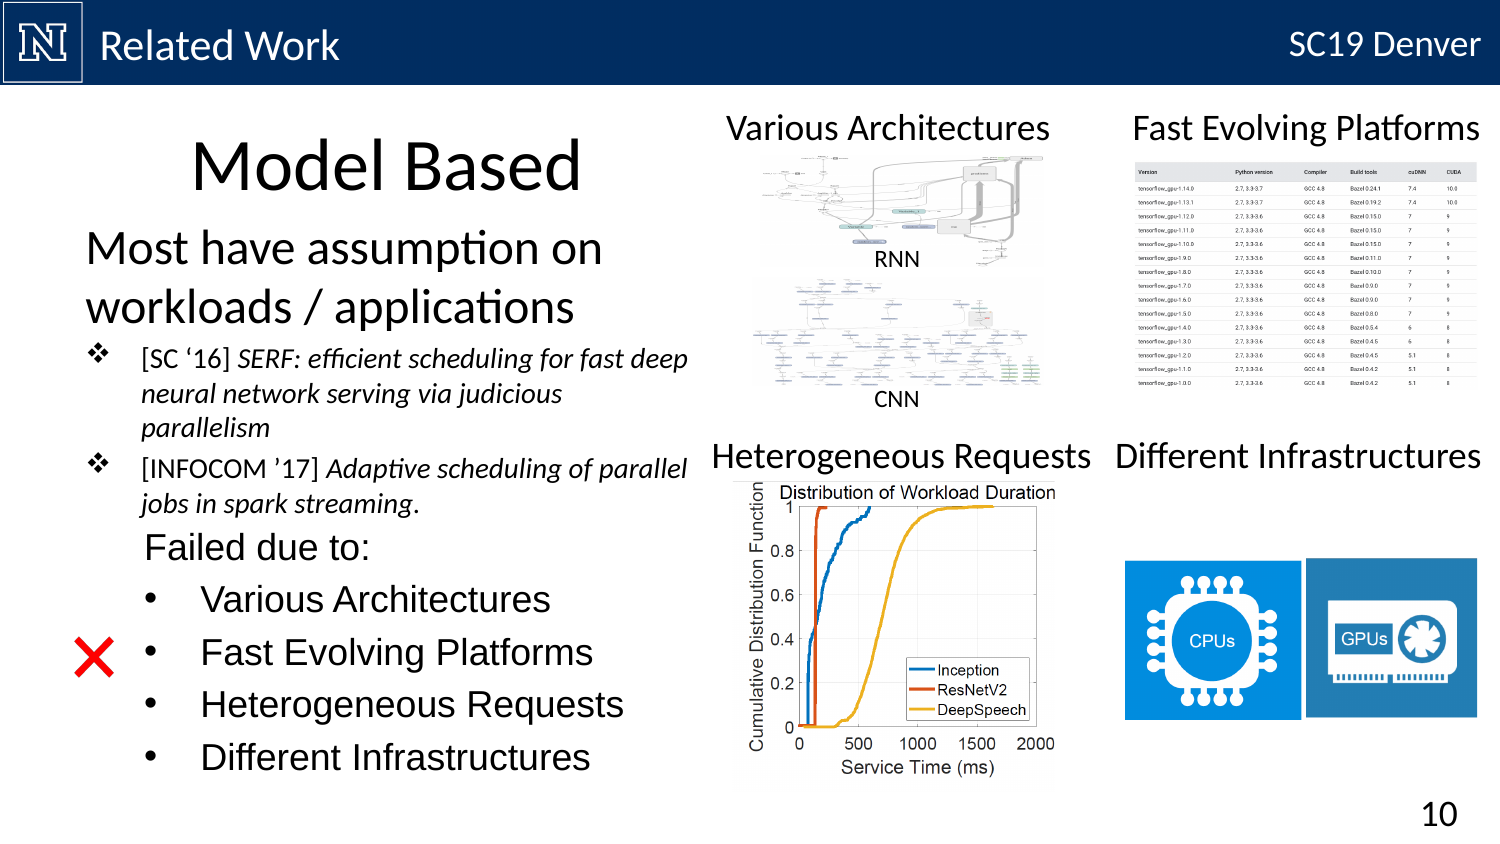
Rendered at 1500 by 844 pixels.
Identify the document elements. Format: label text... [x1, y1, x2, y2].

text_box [760, 152, 1044, 282]
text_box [752, 276, 1044, 415]
picture [732, 481, 1055, 793]
text_box Various Architectures [711, 95, 1069, 155]
picture [1134, 160, 1478, 390]
text_box Fast Evolving Platforms [1117, 95, 1500, 155]
title Related Work [84, 8, 1284, 77]
picture [1305, 558, 1478, 718]
picture [1124, 560, 1302, 720]
text_box Heterogeneous Requests [692, 424, 1095, 484]
list Model Based Most have assumption on workloads / applications [SC ‘16] SERF: efficient scheduling for fast deep neural network serving via judicious parallelism [INFOCOM ’17] Adaptive scheduling of parallel jobs in spark streaming. [70, 108, 705, 529]
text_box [66, 515, 647, 686]
slide_number 10 [1405, 781, 1490, 827]
picture [0, 0, 1500, 85]
text_box Different Infrastructures [1095, 424, 1500, 484]
